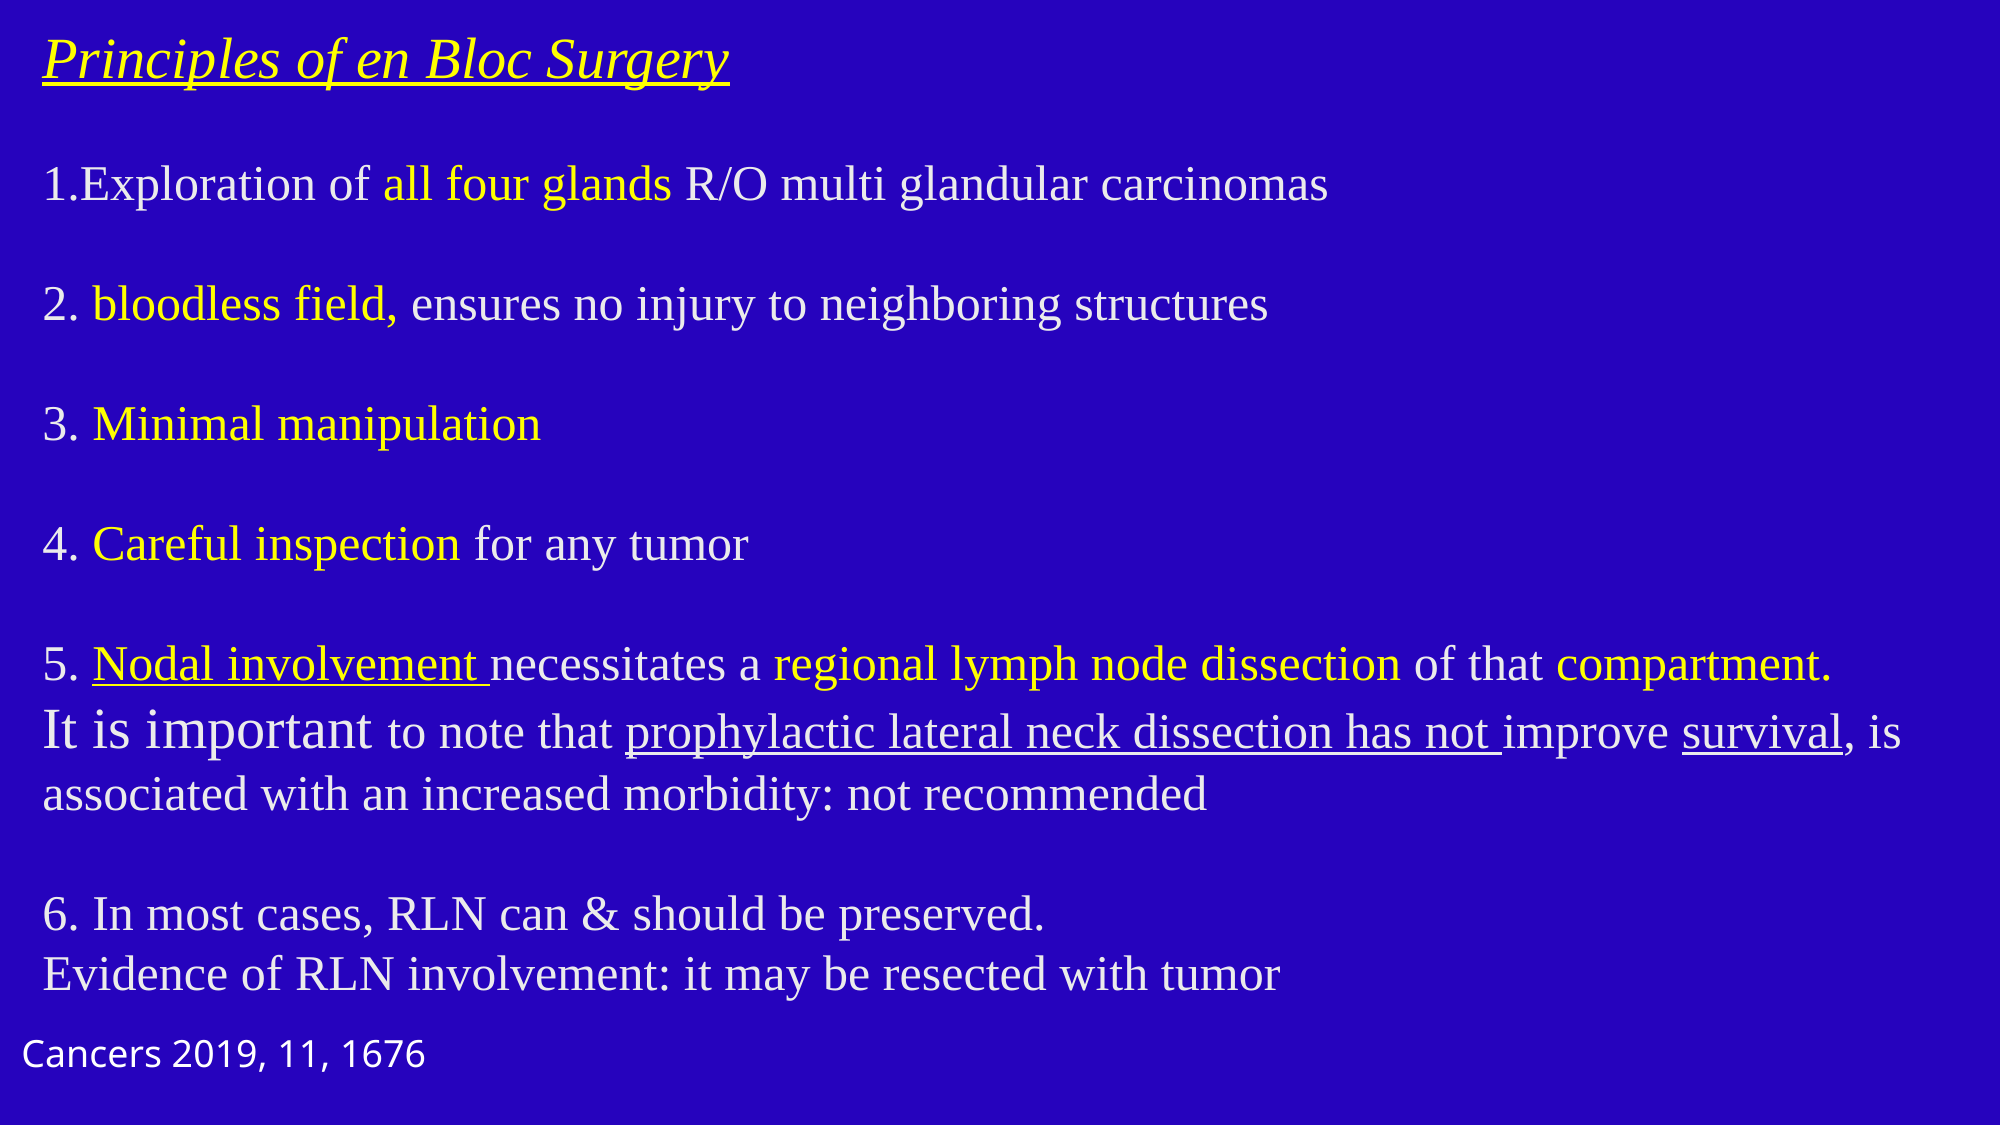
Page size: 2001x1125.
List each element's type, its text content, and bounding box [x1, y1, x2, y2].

text_box Cancers 2019, 11, 1676 [6, 1023, 442, 1083]
title Principles of en Bloc Surgery 1.Exploration of all four glands R/O multi glandular carcinomas 2. bloodless field, ensures no injury to neighboring structures 3. Minimal manipulation 4. Careful inspection for any tumor 5. Nodal involvement necessitates a regional lymph node dissection of that compartment. It is important to note that prophylactic lateral neck dissection has not improve survival, is associated with an increased morbidity: not recommended 6. In most cases, RLN can & should be preserved. Evidence of RLN involvement: it may be resected with tumor [27, 18, 2000, 1024]
